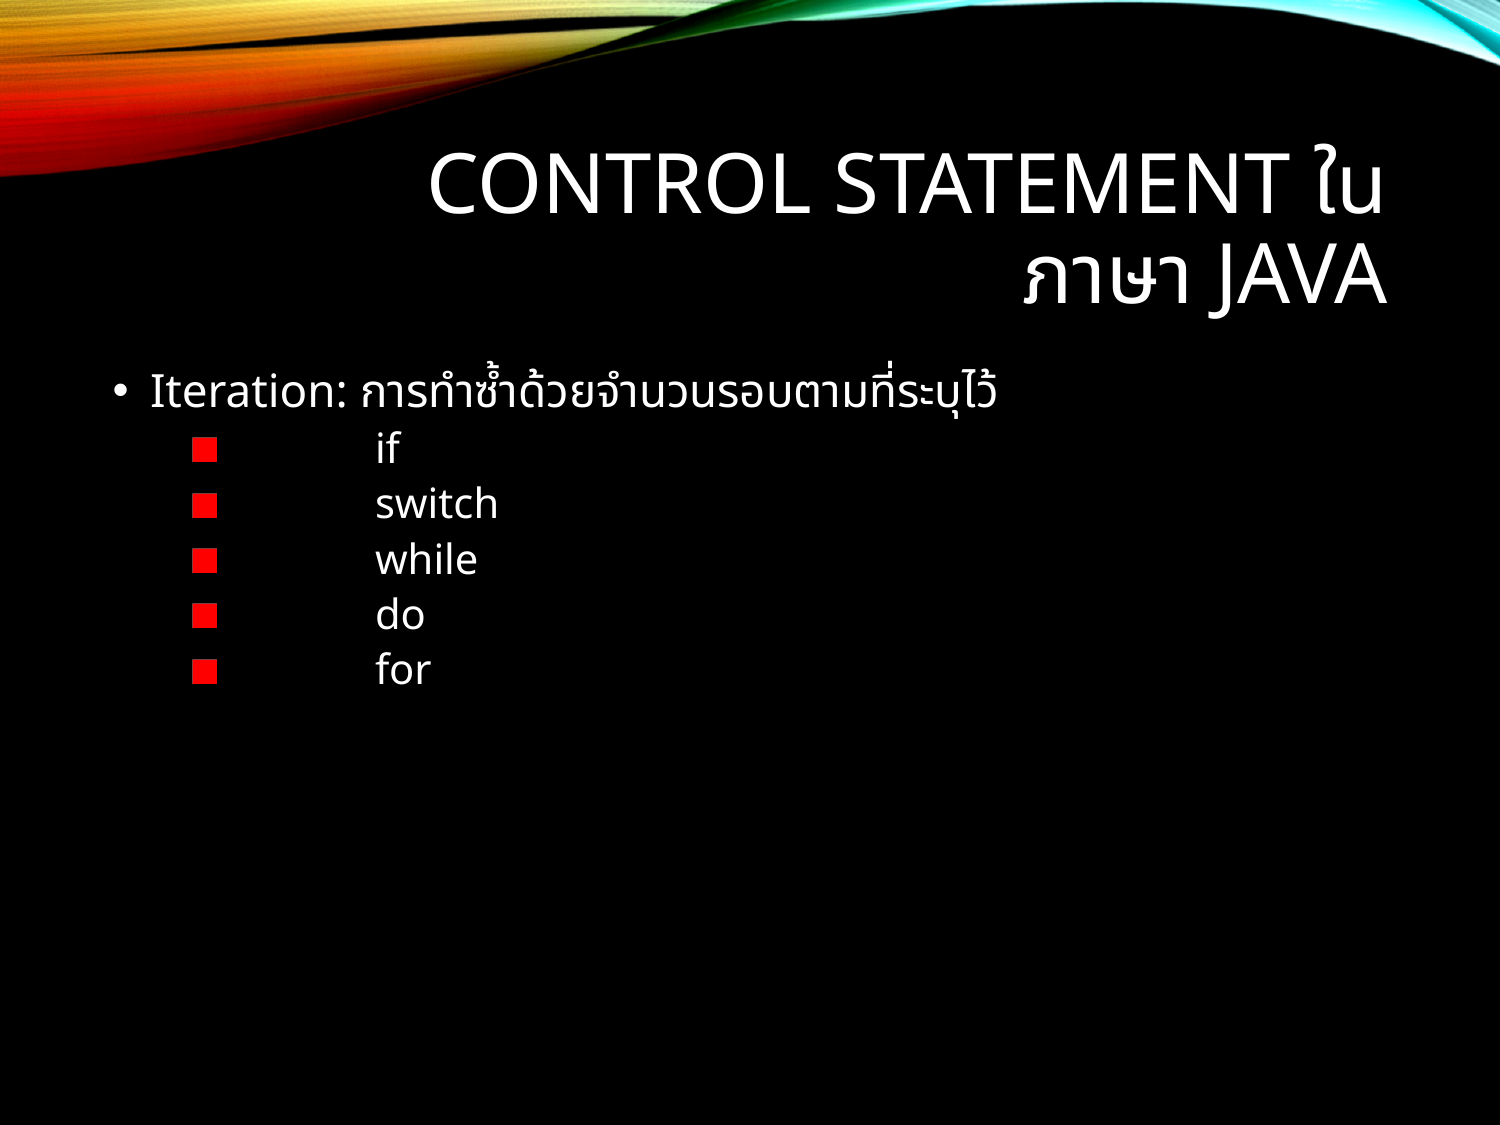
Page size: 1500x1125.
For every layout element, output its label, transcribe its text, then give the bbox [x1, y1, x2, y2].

picture [187, 598, 217, 628]
picture [0, 0, 1500, 178]
list Iteration: การทำซ้ำด้วยจำนวนรอบตามที่ระบุไว้ if switch while do for [97, 360, 1403, 1028]
title Control Statement ในภาษา Java [356, 125, 1403, 338]
picture [187, 543, 217, 573]
picture [187, 432, 217, 462]
picture [187, 654, 217, 684]
picture [187, 488, 217, 518]
